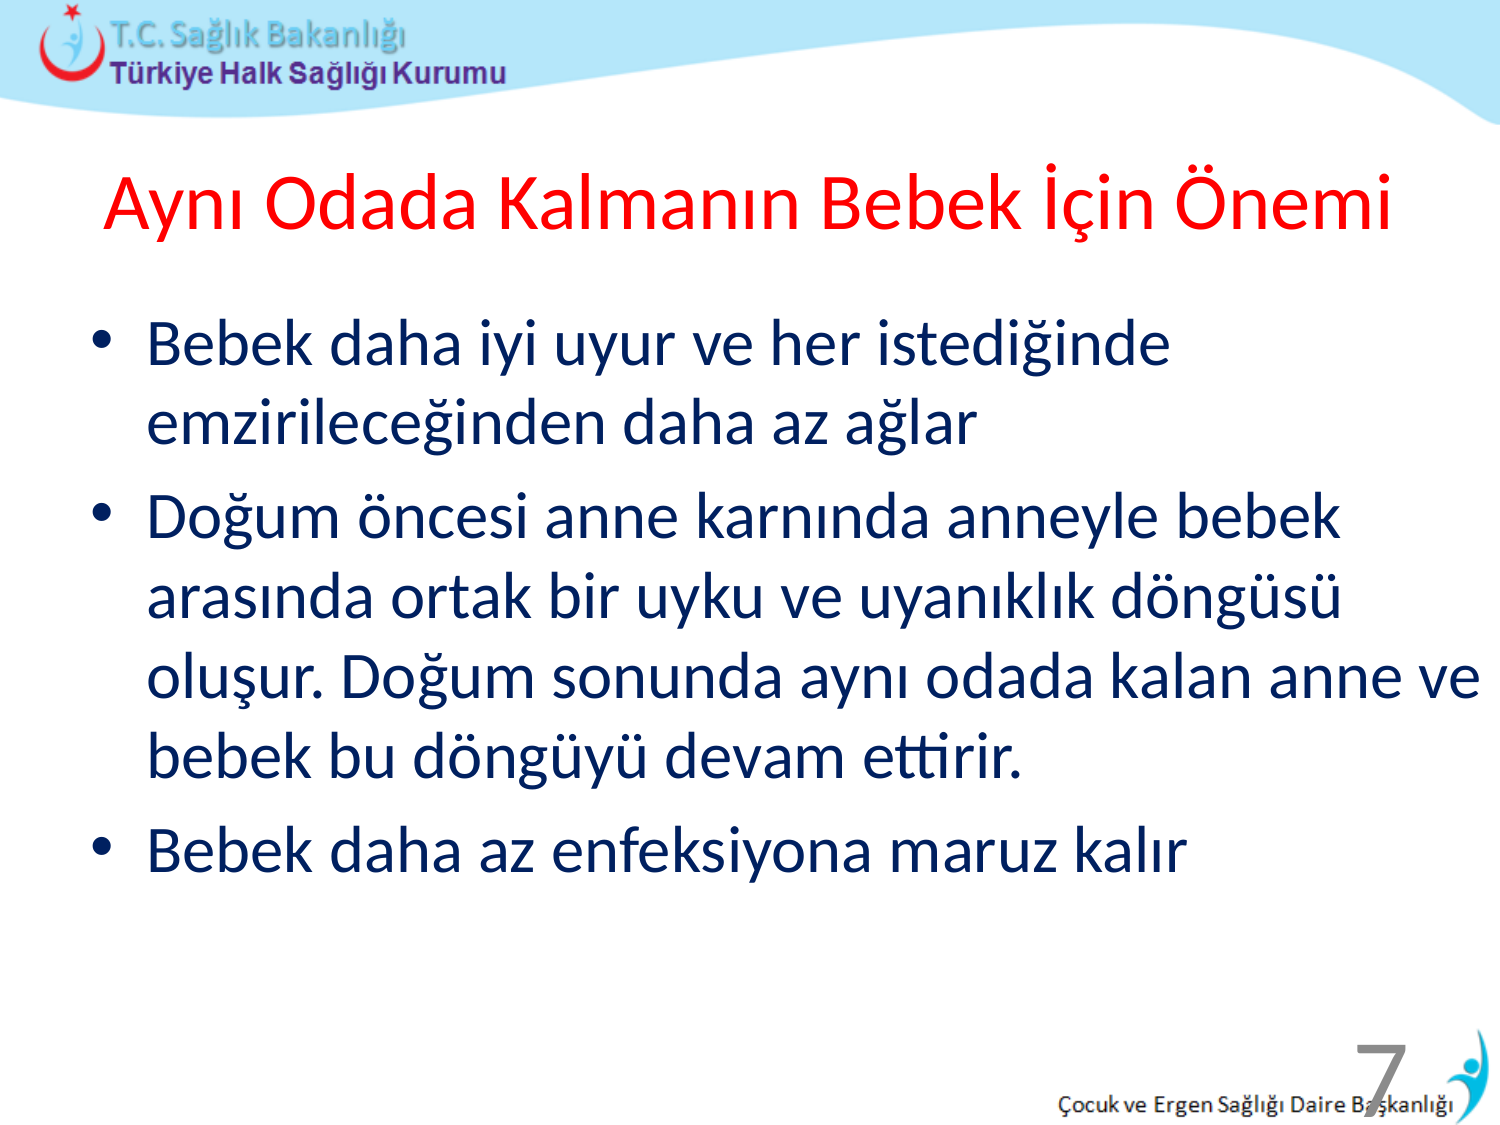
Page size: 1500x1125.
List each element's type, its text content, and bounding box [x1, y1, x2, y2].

list Bebek daha iyi uyur ve her istediğinde emzirileceğinden daha az ağlar Doğum öncesi anne karnında anneyle bebek arasında ortak bir uyku ve uyanıklık döngüsü oluşur. Doğum sonunda aynı odada kalan anne ve bebek bu döngüyü devam ettirir. Bebek daha az enfeksiyona maruz kalır [75, 290, 1500, 1005]
slide_number 7 [1074, 1042, 1425, 1103]
picture [0, 0, 1500, 1125]
title Aynı Odada Kalmanın Bebek İçin Önemi [75, 103, 1425, 290]
